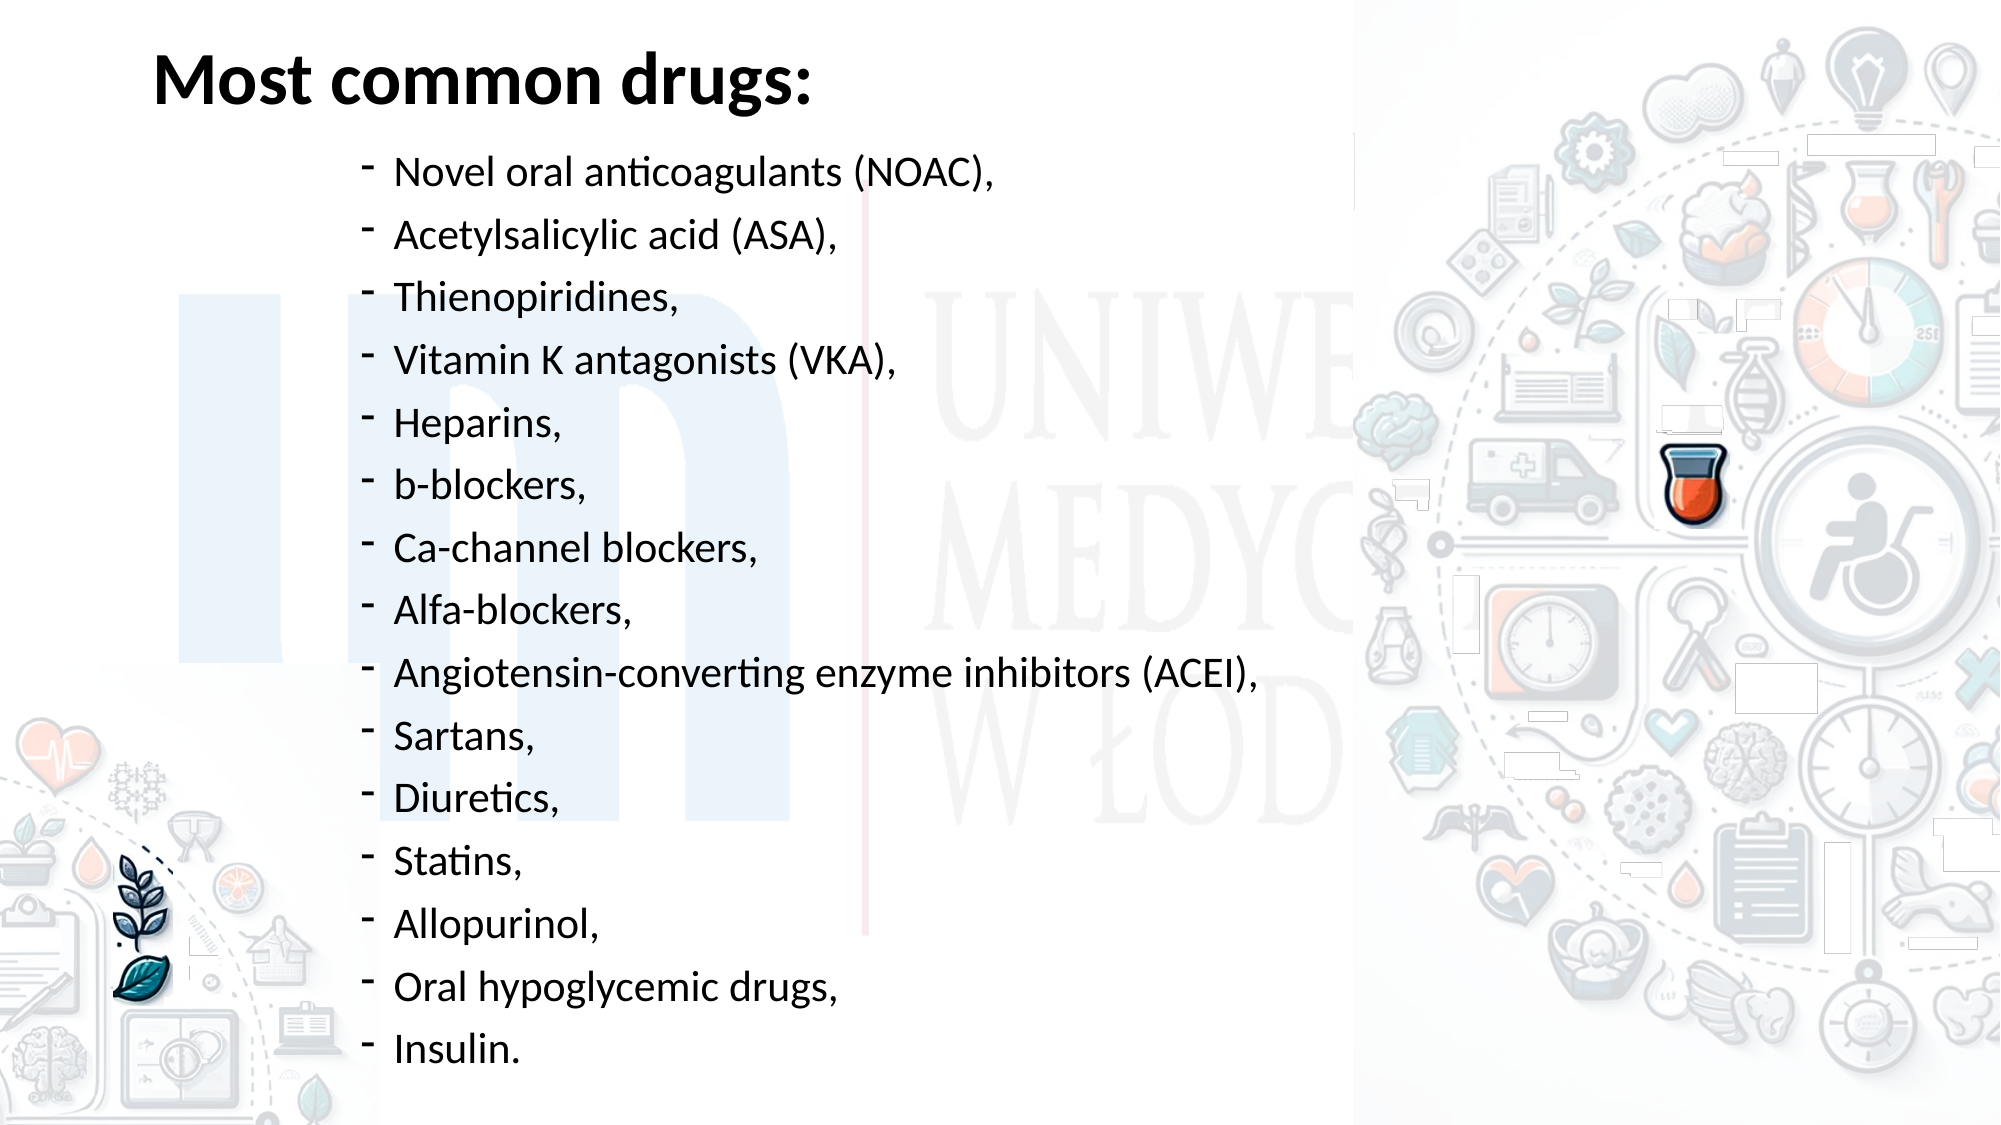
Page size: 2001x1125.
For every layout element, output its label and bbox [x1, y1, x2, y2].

picture [113, 845, 173, 1006]
text_box [0, 0, 2000, 1125]
picture [1654, 430, 1730, 529]
